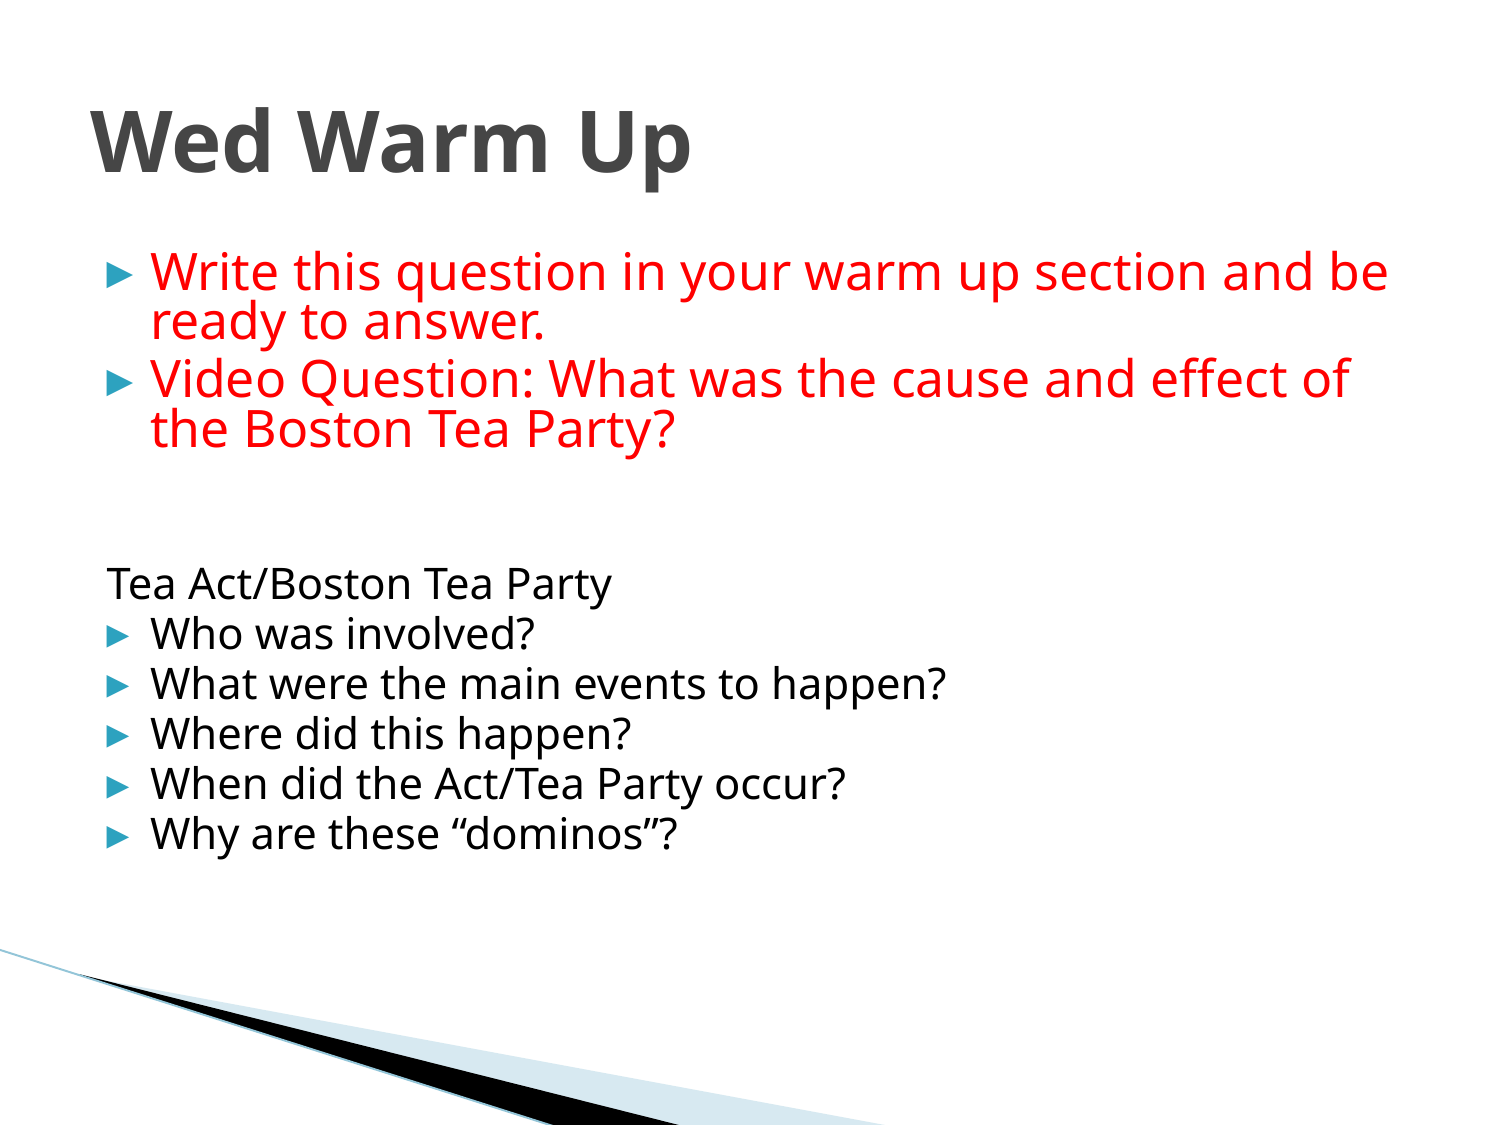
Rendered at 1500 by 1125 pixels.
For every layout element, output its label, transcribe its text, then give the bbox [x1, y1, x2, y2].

list Write this question in your warm up section and be ready to answer. Video Question: What was the cause and effect of the Boston Tea Party? Tea Act/Boston Tea Party Who was involved? What were the main events to happen? Where did this happen? When did the Act/Tea Party occur? Why are these “dominos”? [75, 243, 1425, 986]
title Wed Warm Up [75, 45, 1425, 233]
